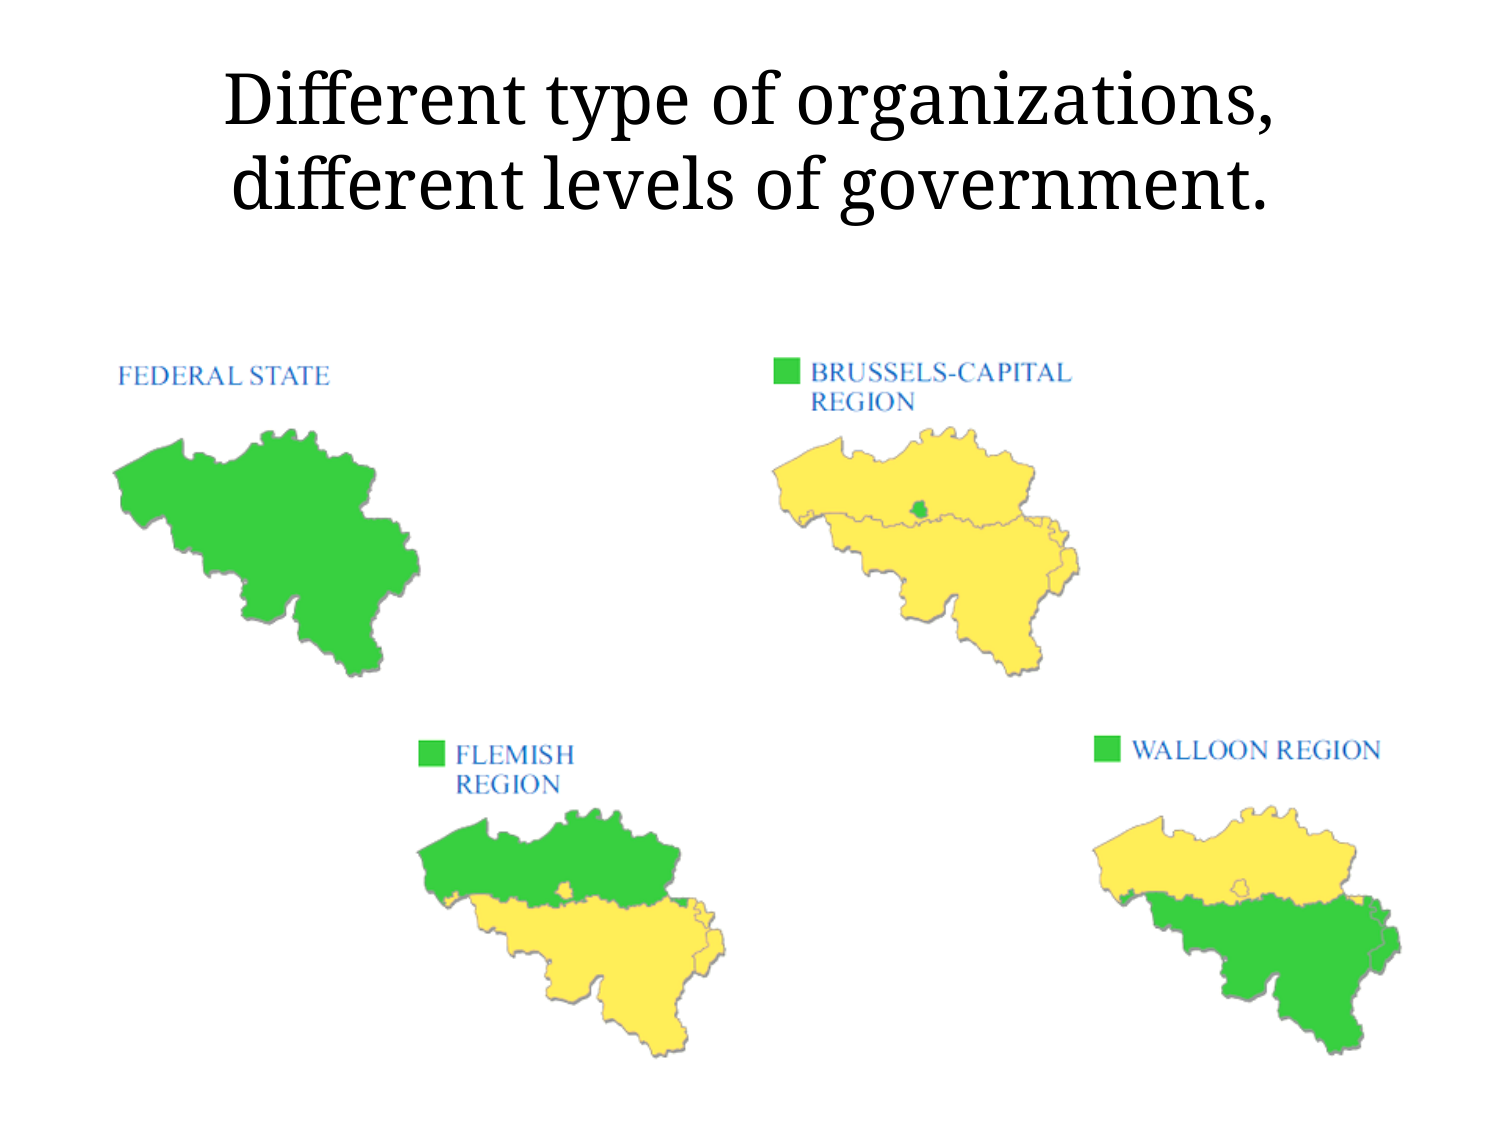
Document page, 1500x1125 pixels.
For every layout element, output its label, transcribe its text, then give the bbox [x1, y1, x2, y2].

picture [367, 722, 739, 1097]
picture [1074, 722, 1410, 1065]
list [105, 317, 433, 691]
picture [738, 356, 1091, 706]
title Different type of organizations, different levels of government. [75, 45, 1425, 233]
